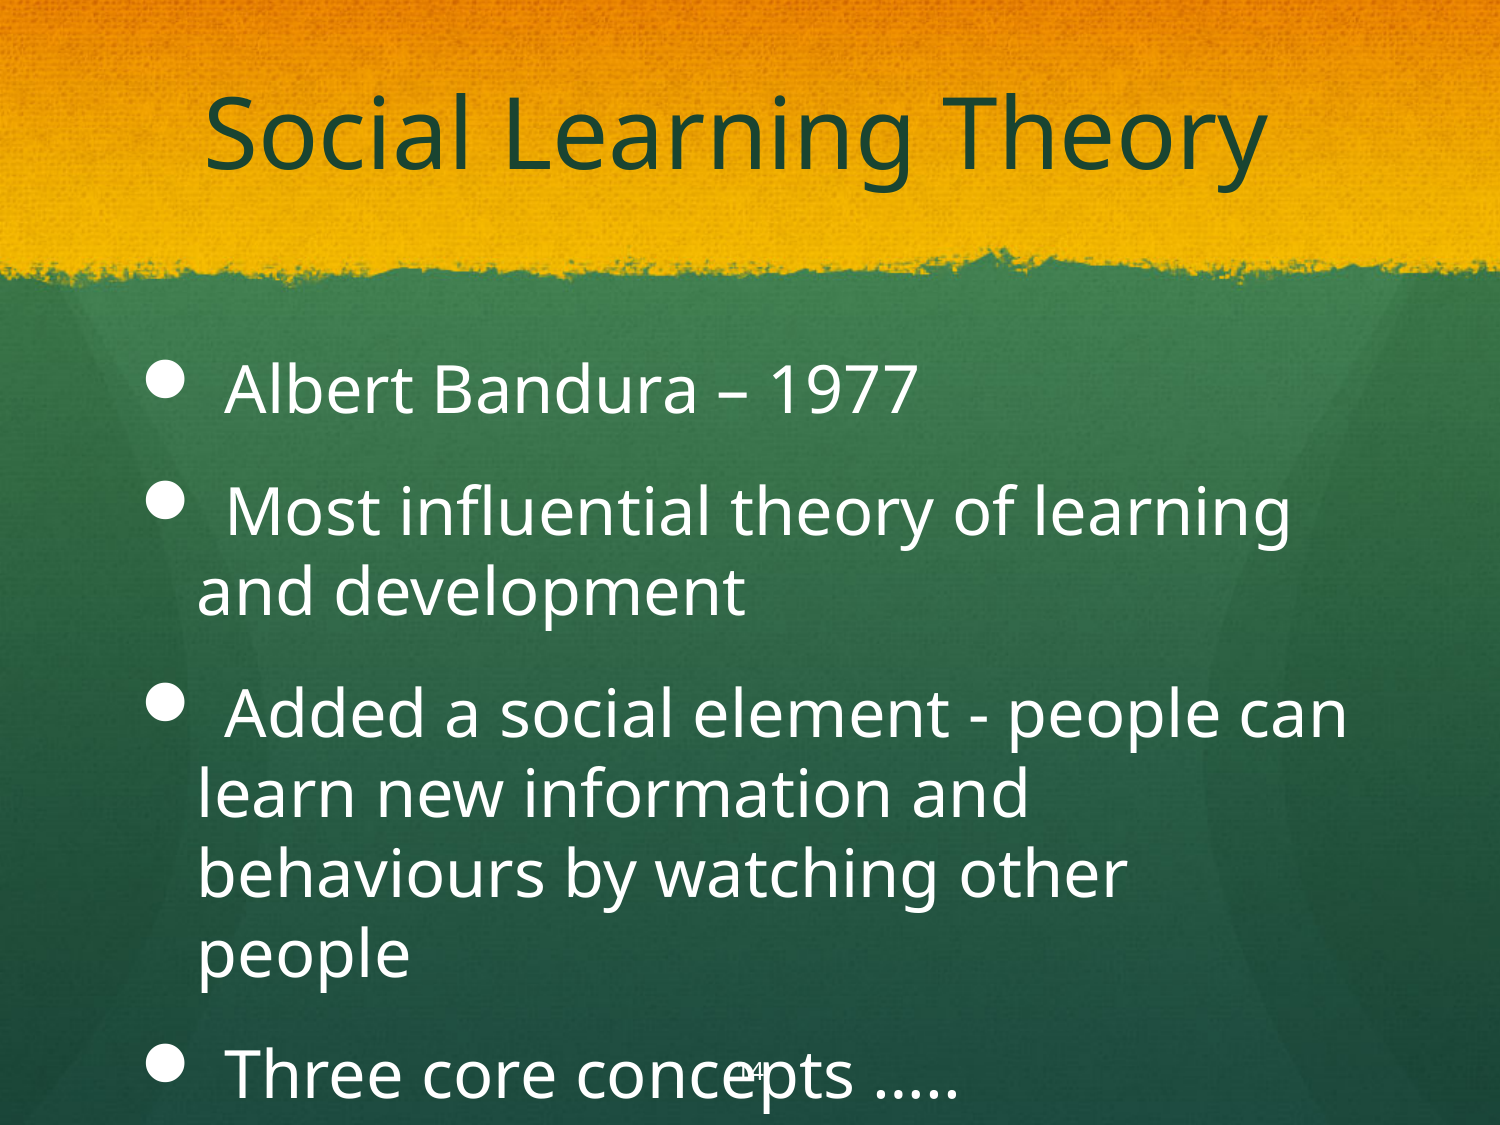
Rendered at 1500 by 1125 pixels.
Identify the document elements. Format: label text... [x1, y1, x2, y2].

picture [0, 0, 1500, 1125]
slide_number 14 [706, 1042, 794, 1103]
title Social Learning Theory [125, 13, 1375, 246]
list Albert Bandura – 1977 Most influential theory of learning and development Added a social element - people can learn new information and behaviours by watching other people Three core concepts ….. [125, 339, 1375, 1026]
